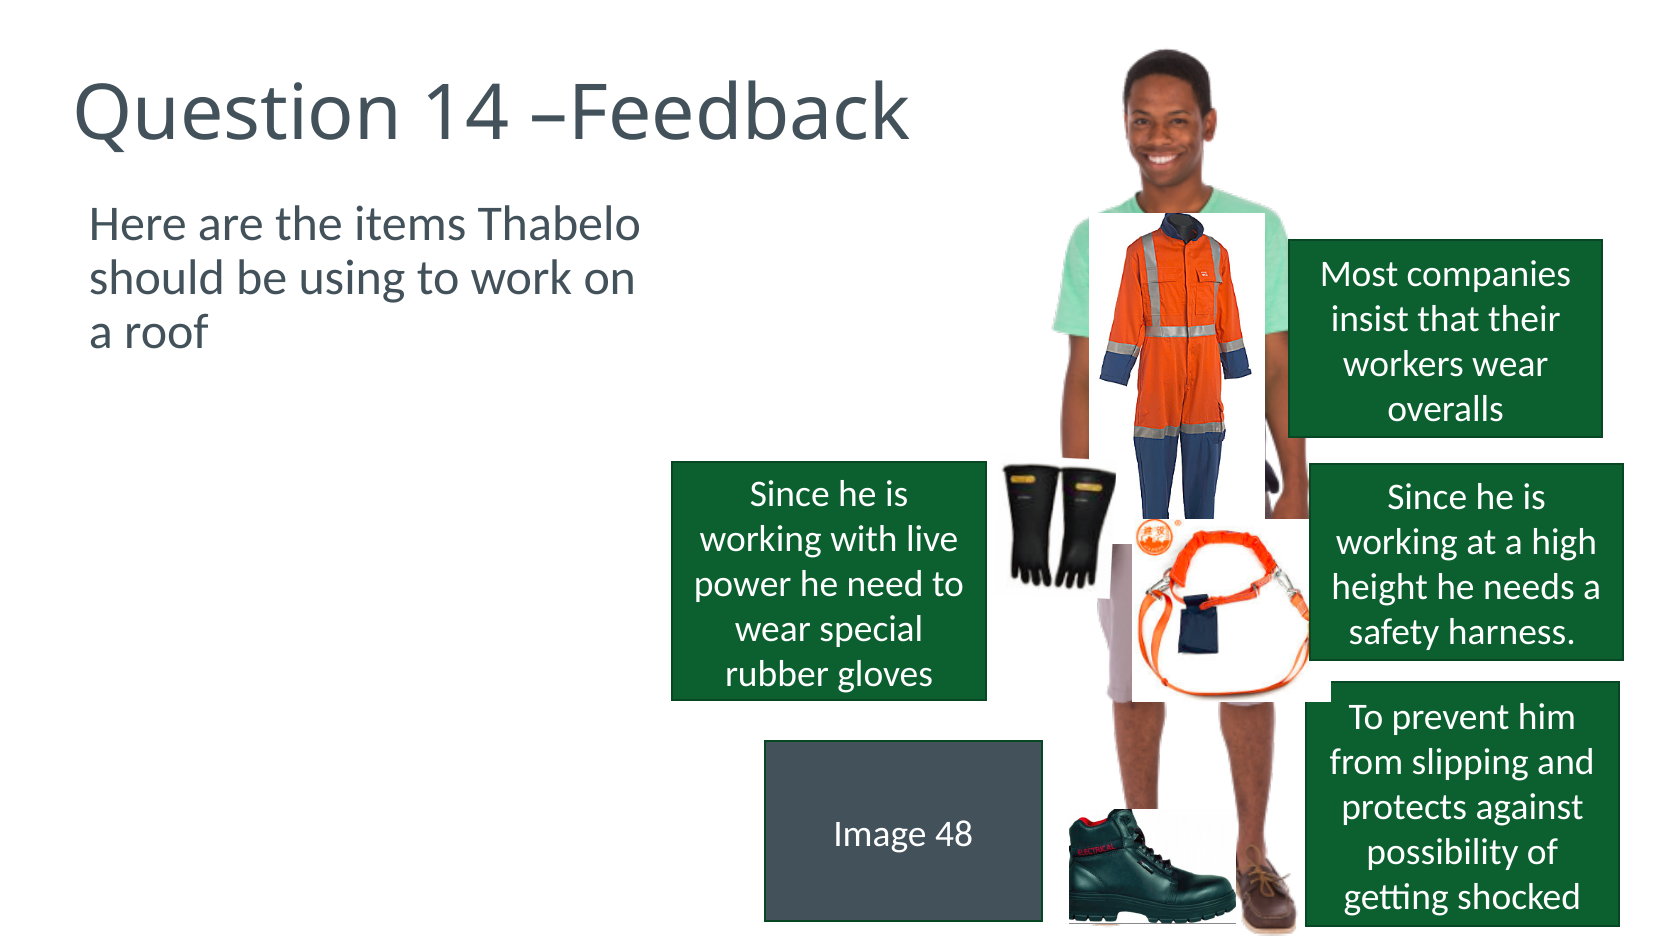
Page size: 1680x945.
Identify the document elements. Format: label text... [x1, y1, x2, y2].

list Here are the items Thabelo should be using to work on a roof [73, 189, 680, 890]
title Question 14 –Feedback [57, 23, 1643, 206]
text_box Since he is working at a high height he needs a safety harness. [1323, 463, 1624, 661]
text_box To prevent him from slipping and protects against possibility of getting shocked [1323, 681, 1620, 927]
text_box Image 48 [764, 740, 1043, 922]
text_box Most companies insist that their workers wear overalls [1323, 239, 1603, 438]
picture [994, 40, 1331, 944]
text_box Since he is working with live power he need to wear special rubber gloves [671, 461, 987, 701]
